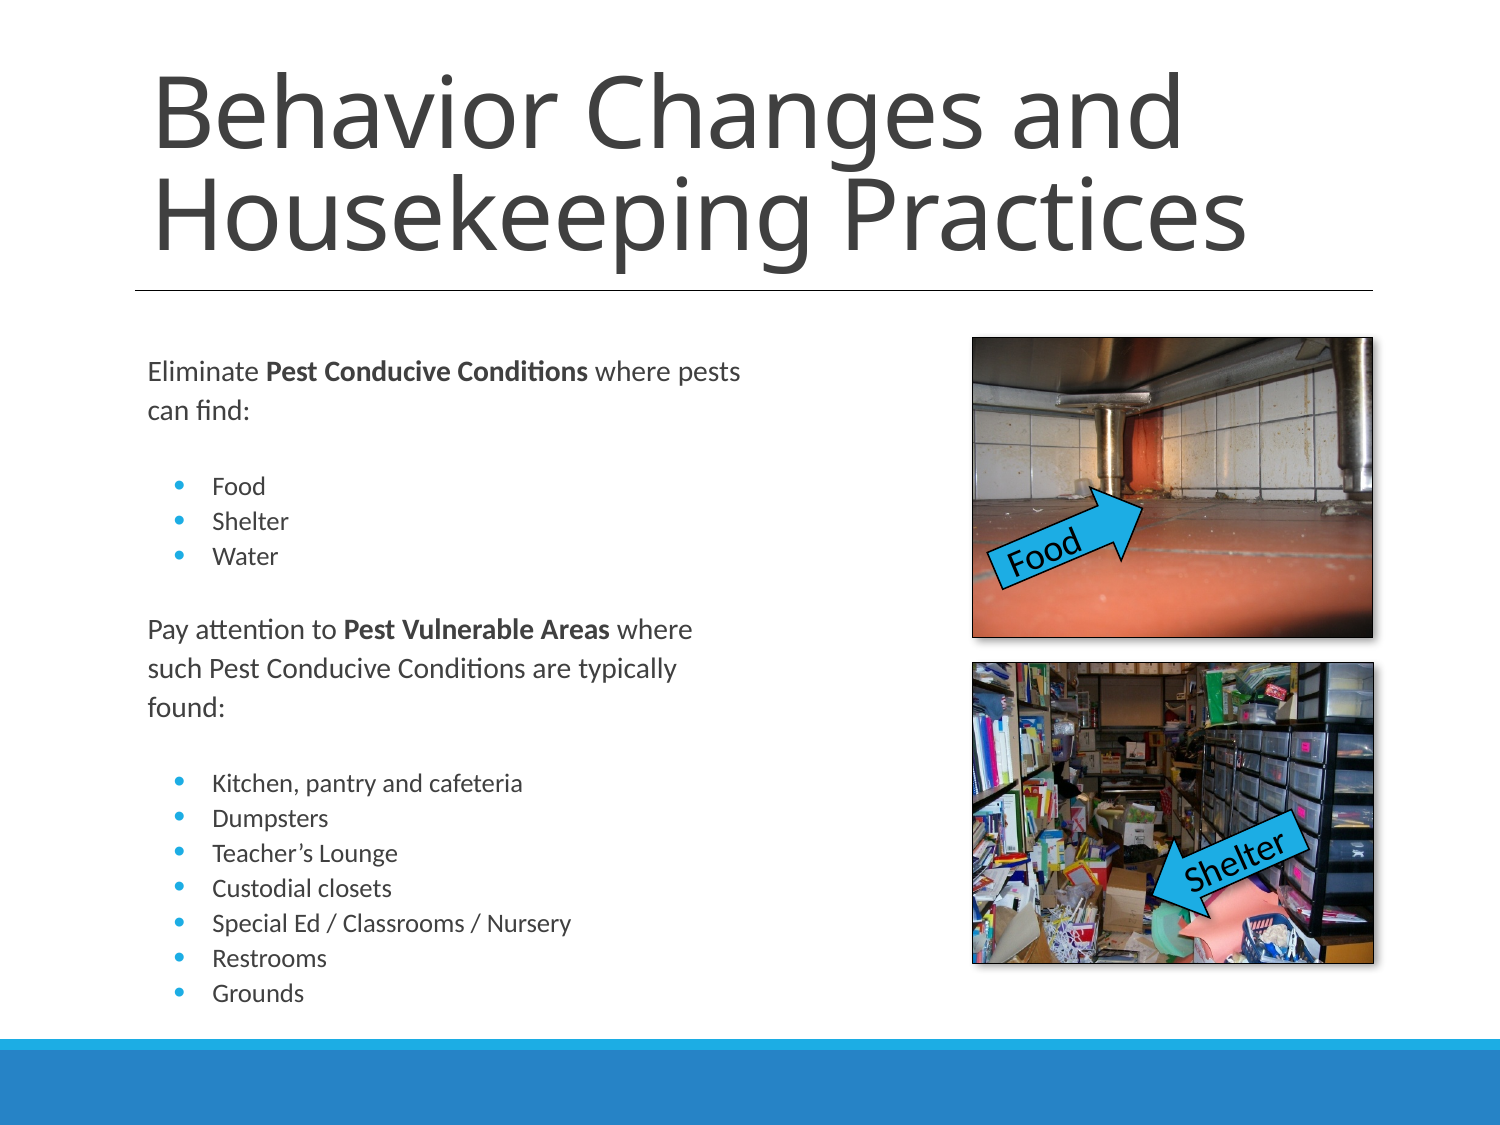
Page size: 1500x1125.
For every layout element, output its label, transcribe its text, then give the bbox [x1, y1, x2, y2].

picture [971, 336, 1373, 638]
title Behavior Changes and Housekeeping Practices [135, 40, 1373, 279]
picture [971, 662, 1374, 964]
list Eliminate Pest Conducive Conditions where pests can find: Food Shelter Water Pay attention to Pest Vulnerable Areas where such Pest Conducive Conditions are typically found: Kitchen, pantry and cafeteria Dumpsters Teacher’s Lounge Custodial closets Special Ed / Classrooms / Nursery Restrooms Grounds [135, 302, 743, 1022]
